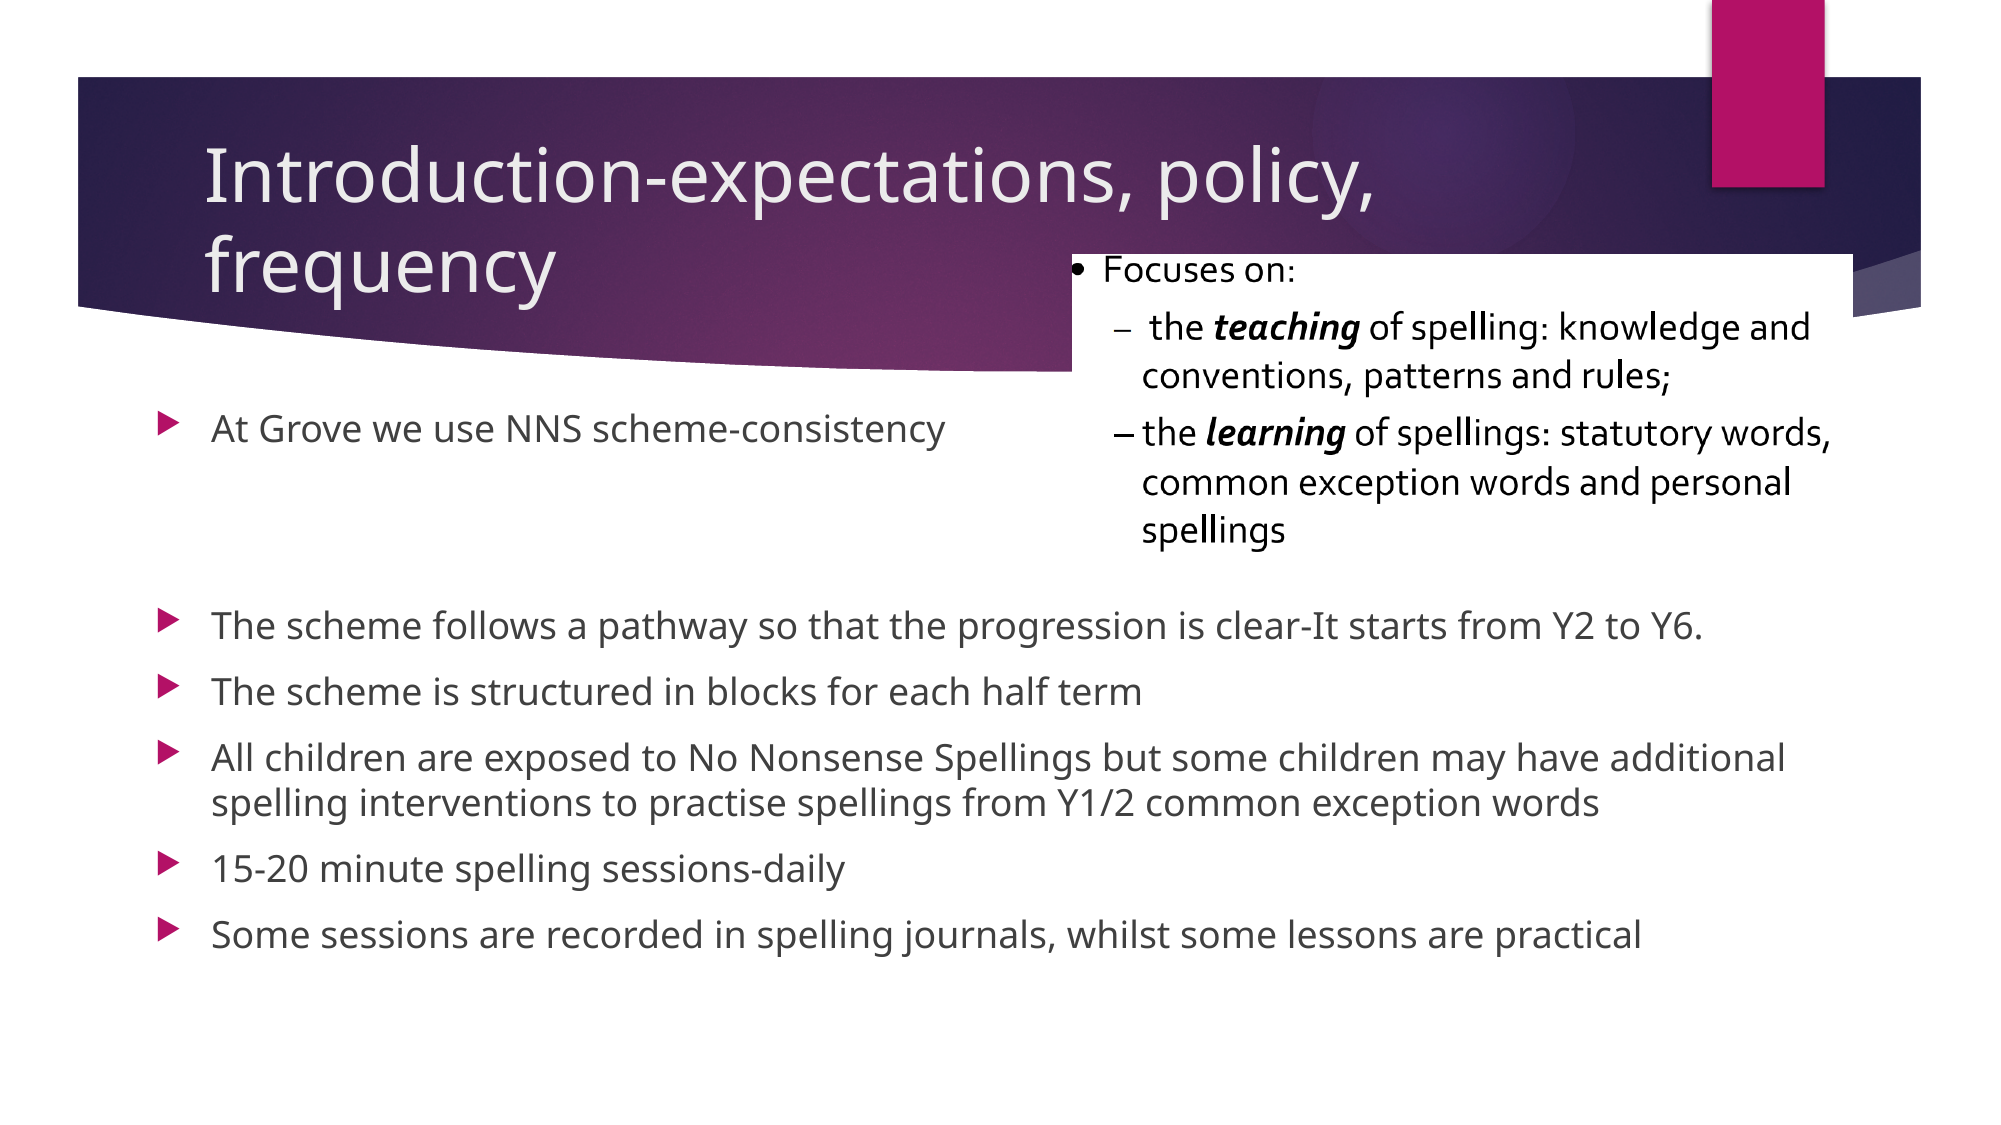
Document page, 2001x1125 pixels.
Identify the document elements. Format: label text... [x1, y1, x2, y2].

title Introduction-expectations, policy, frequency [189, 159, 1627, 276]
list At Grove we use NNS scheme-consistency The scheme follows a pathway so that the progression is clear-It starts from Y2 to Y6. The scheme is structured in blocks for each half term All children are exposed to No Nonsense Spellings but some children may have additional spelling interventions to practise spellings from Y1/2 common exception words 15-20 minute spelling sessions-daily Some sessions are recorded in spelling journals, whilst some lessons are practical [139, 397, 1915, 1106]
picture [1072, 254, 1853, 573]
